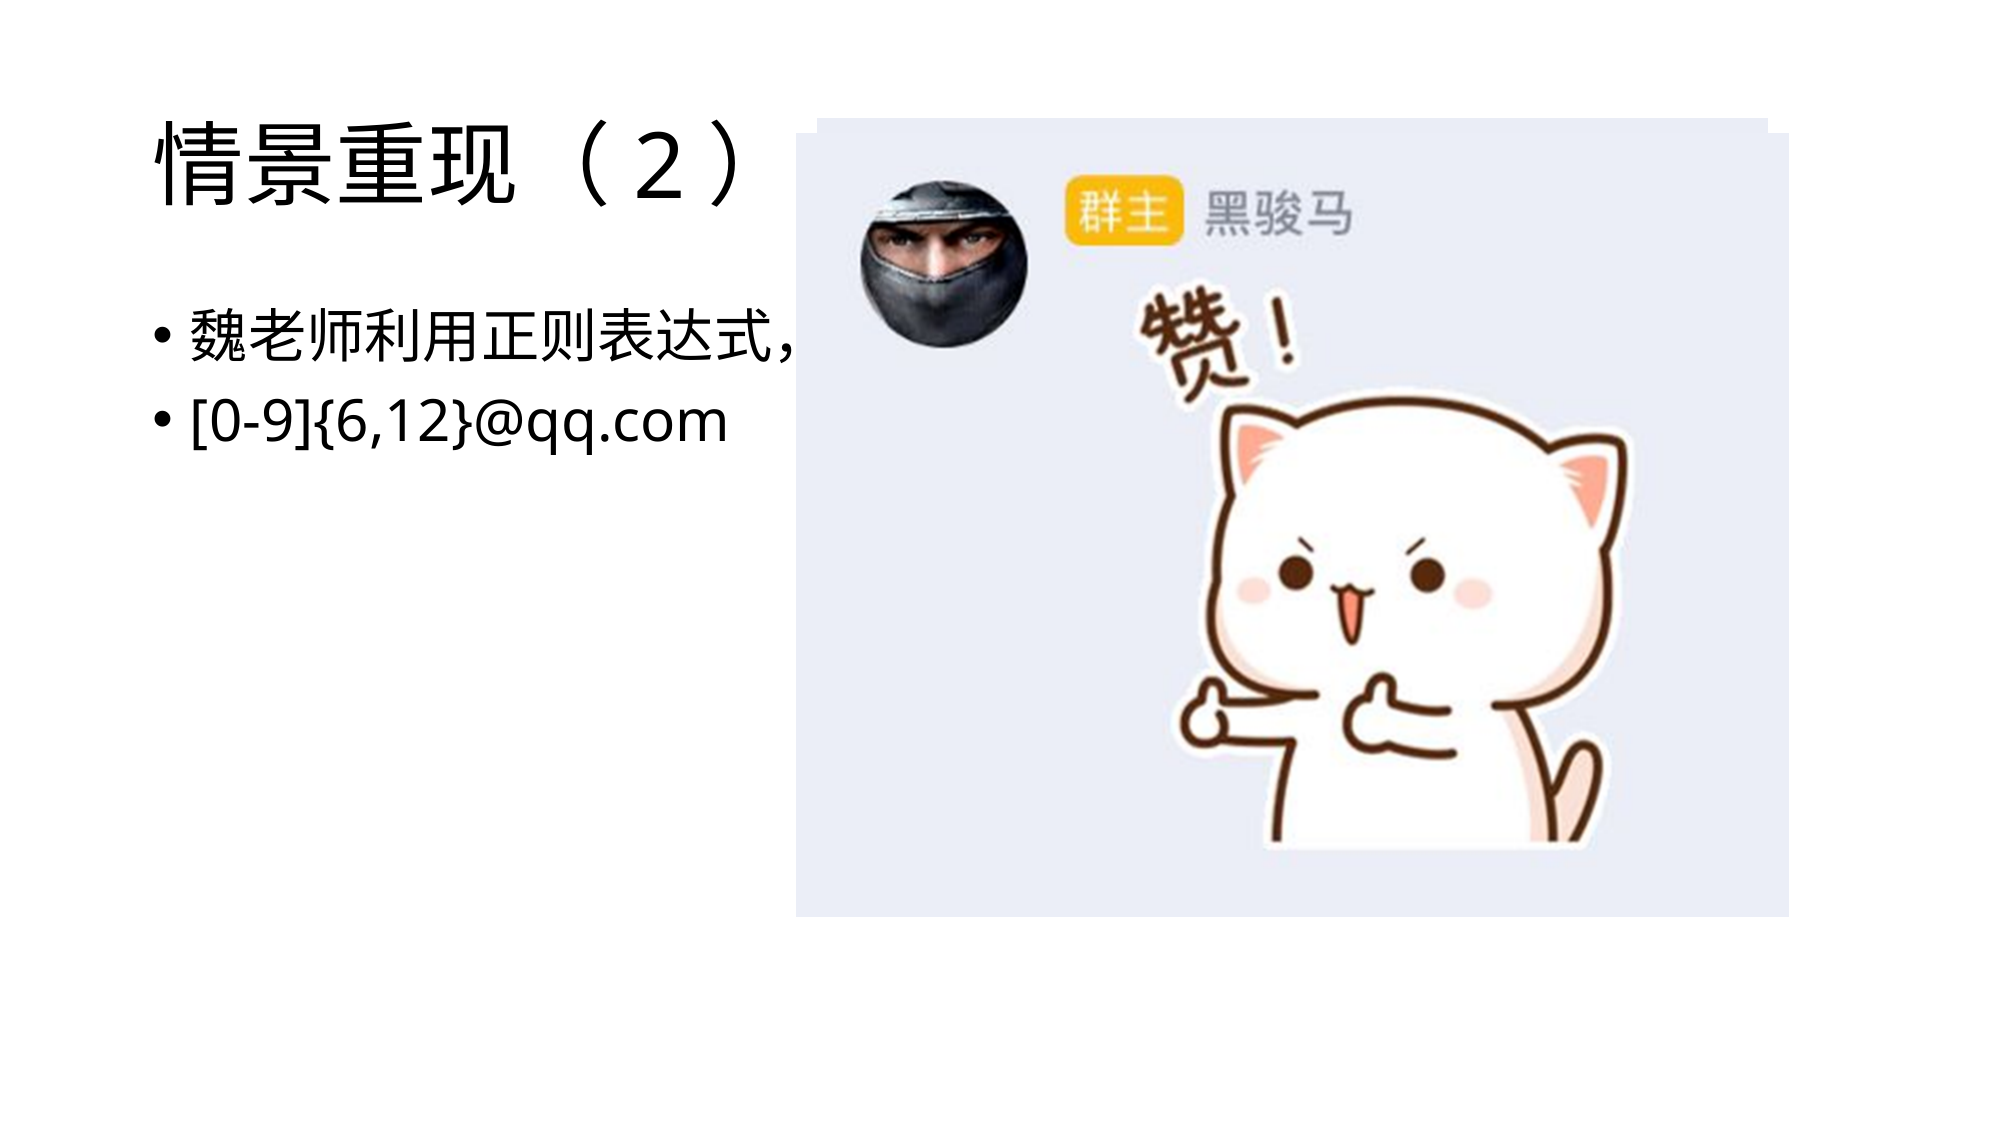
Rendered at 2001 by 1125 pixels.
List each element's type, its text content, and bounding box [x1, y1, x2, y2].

list 魏老师利用正则表达式，秋风扫落叶一般地完成了P1001 [0-9]{6,12}@qq.com [137, 299, 1863, 1014]
title 情景重现（2）(#`O′) [137, 59, 1863, 278]
picture [796, 118, 1789, 917]
